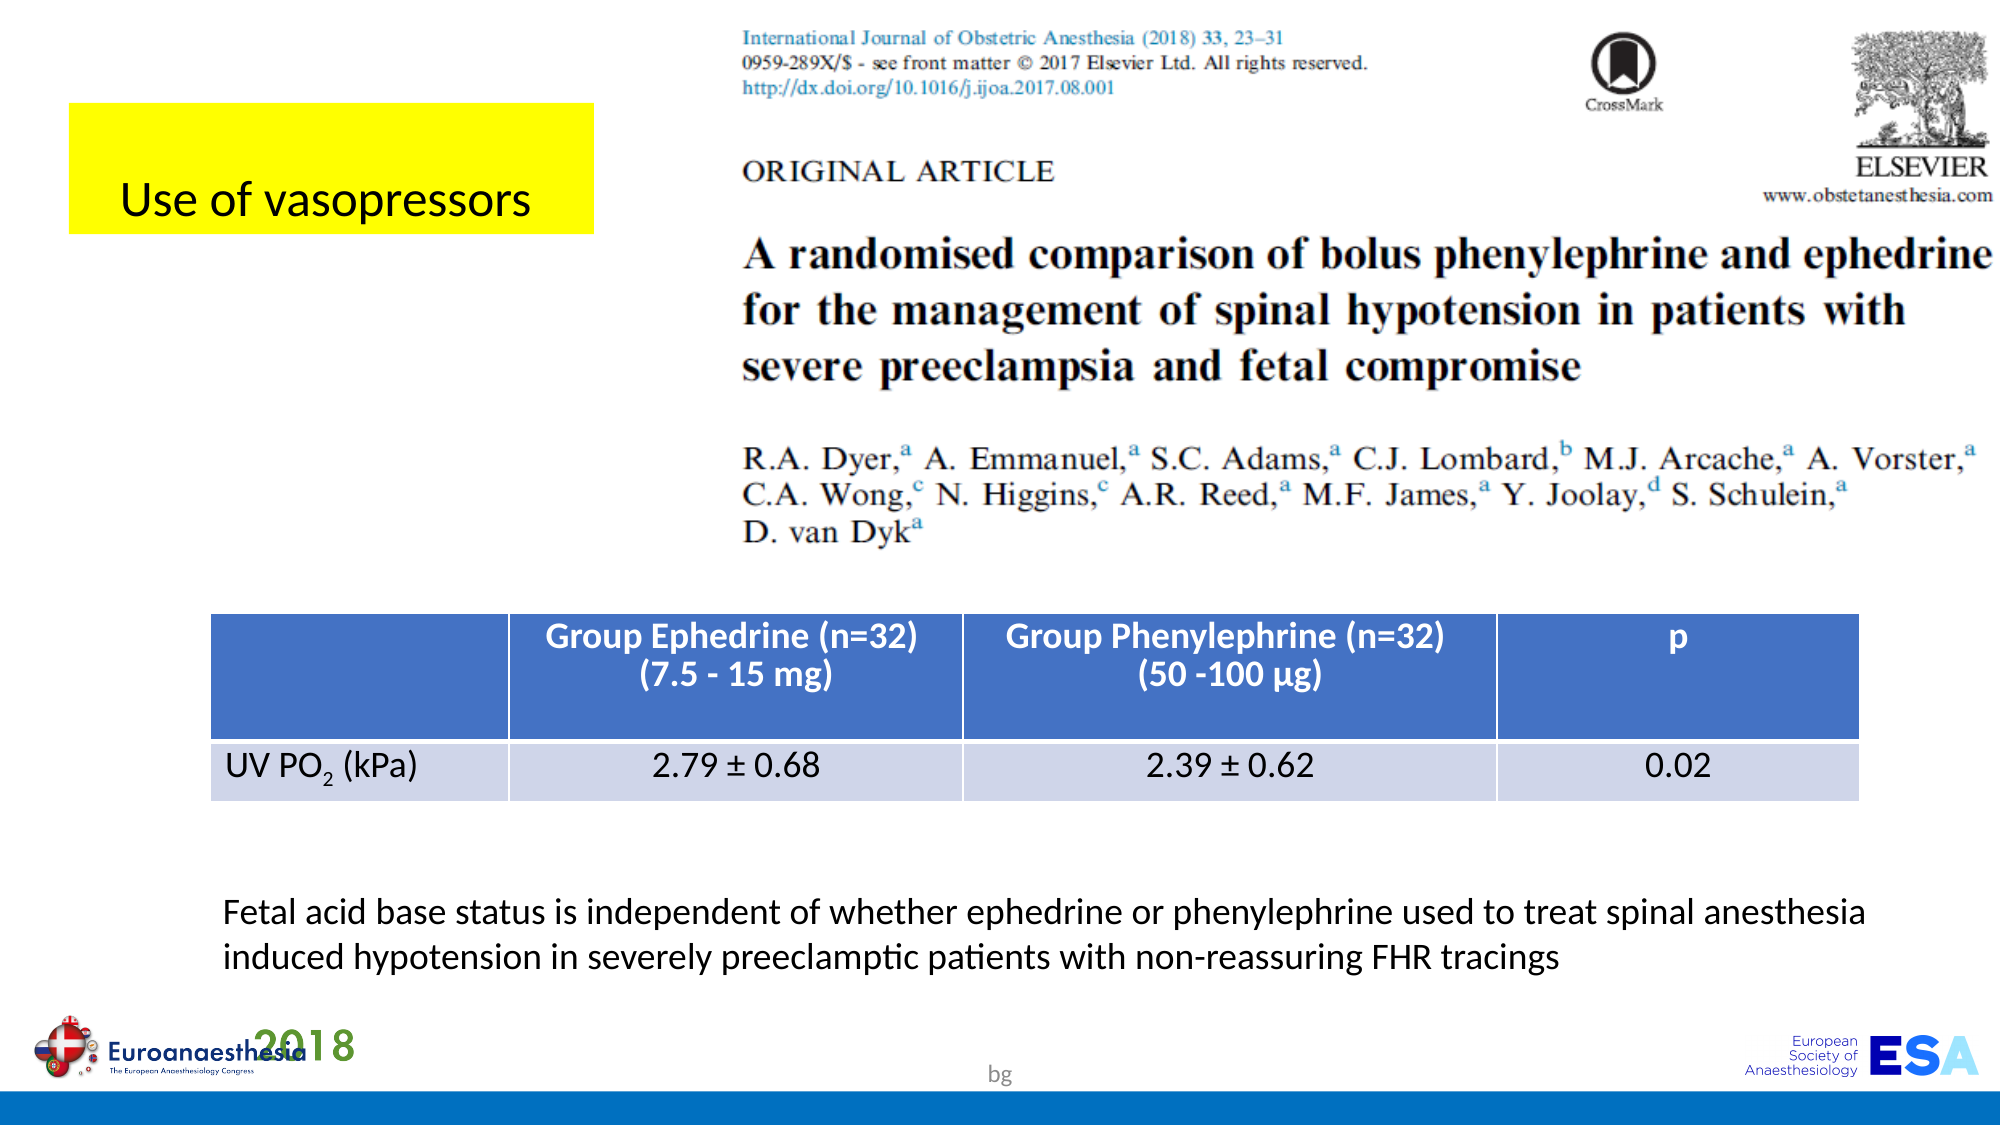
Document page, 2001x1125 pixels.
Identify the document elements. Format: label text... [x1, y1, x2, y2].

table_header [211, 614, 508, 739]
table_cell 2.39 ± 0.62 [964, 744, 1496, 801]
footer bg [662, 1042, 1338, 1103]
picture [1745, 1035, 1979, 1077]
table_cell UV PO2 (kPa) [211, 744, 508, 801]
table_cell 0.02 [1498, 744, 1859, 801]
table_header Group Ephedrine (n=32) (7.5 - 15 mg) [510, 614, 962, 739]
picture [728, 1, 2000, 554]
table_cell 2.79 ± 0.68 [510, 744, 962, 801]
text_box Use of vasopressors [68, 102, 594, 235]
table_header p [1498, 614, 1859, 739]
picture [24, 1007, 383, 1085]
text_box Fetal acid base status is independent of whether ephedrine or phenylephrine used to treat spinal anesthesia induced hypotension in severely preeclamptic patients with non-reassuring FHR tracings [208, 879, 1892, 985]
table_header Group Phenylephrine (n=32) (50 -100 µg) [964, 614, 1496, 739]
